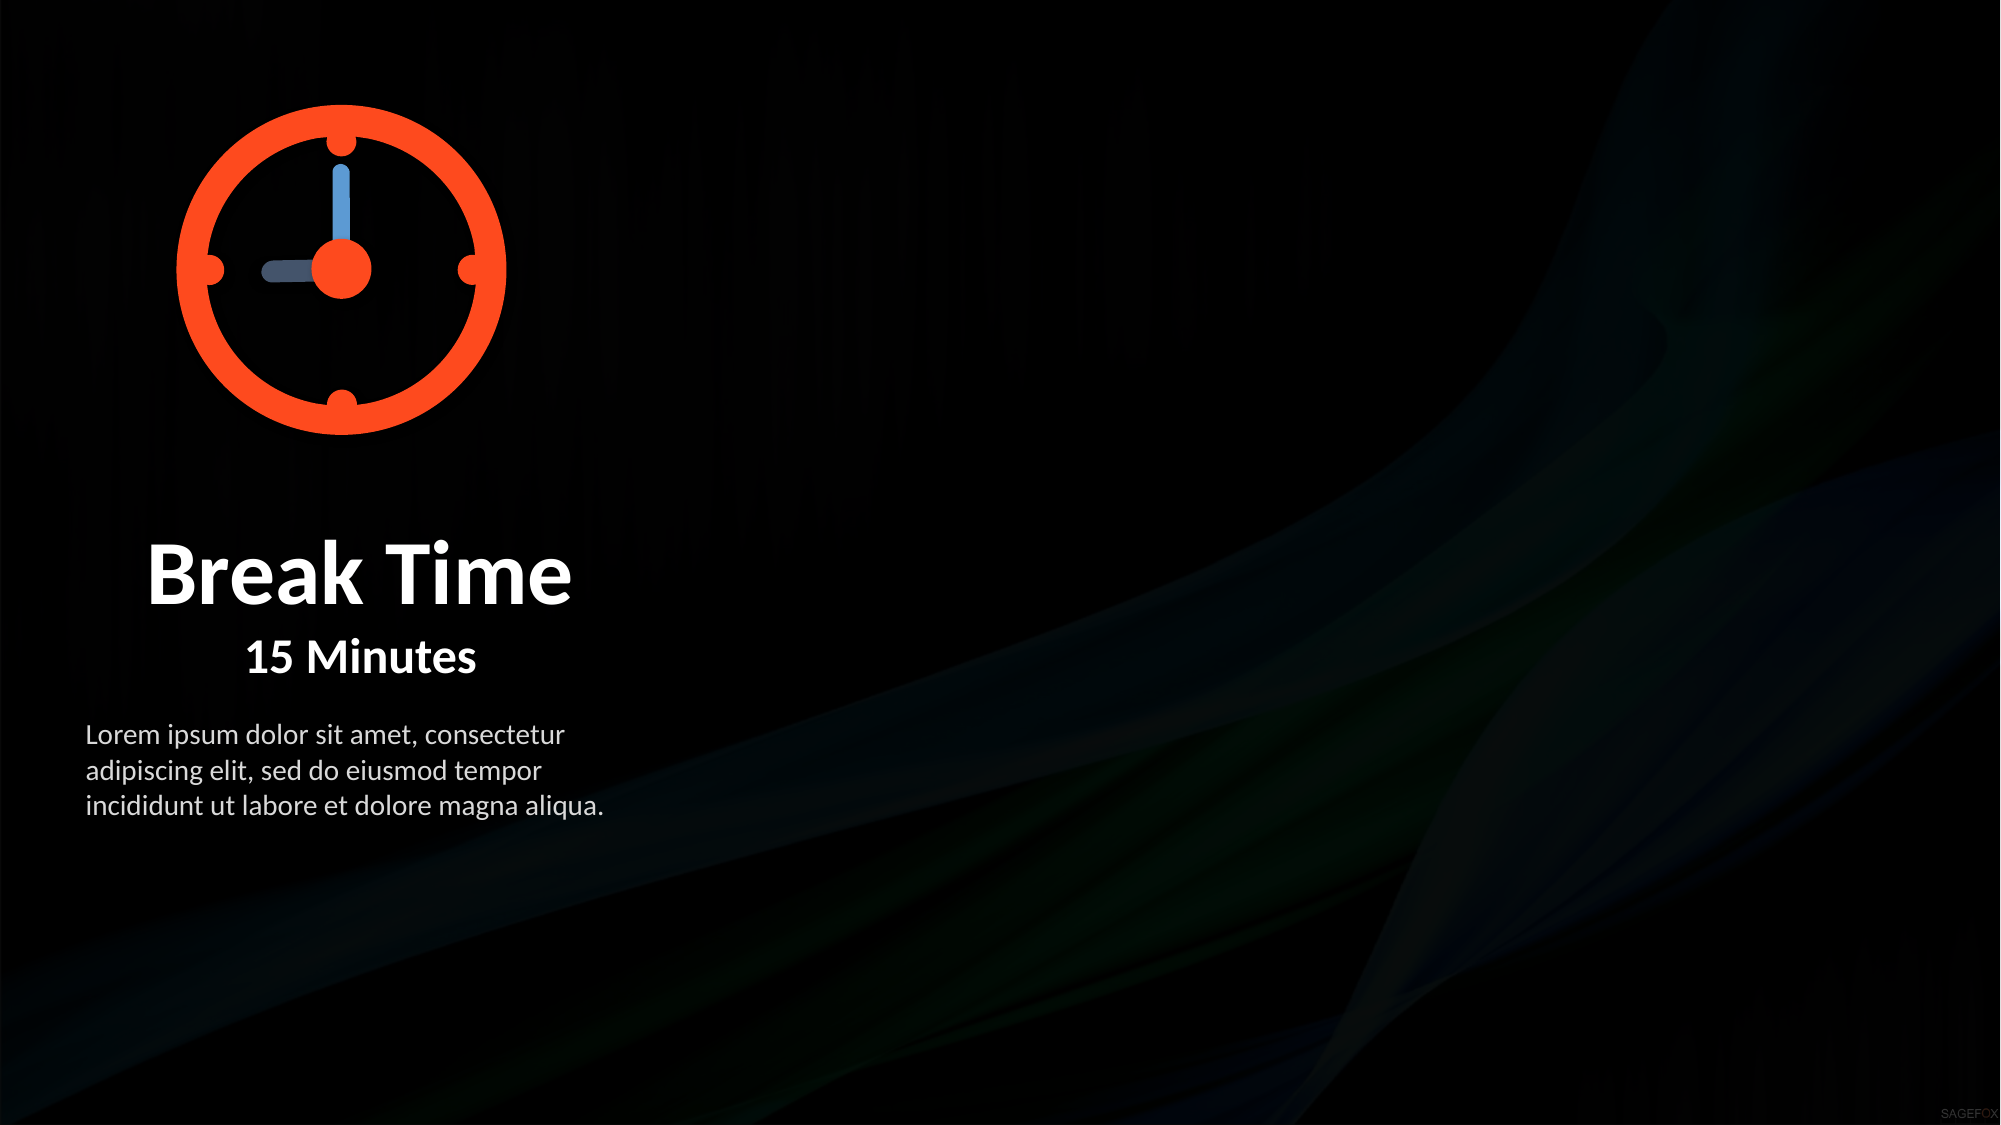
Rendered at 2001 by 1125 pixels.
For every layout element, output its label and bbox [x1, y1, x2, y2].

text_box [291, 176, 379, 237]
text_box [175, 103, 508, 436]
text_box [291, 291, 379, 373]
text_box [0, 0, 2000, 1125]
text_box [70, 505, 641, 830]
text_box [262, 237, 431, 291]
